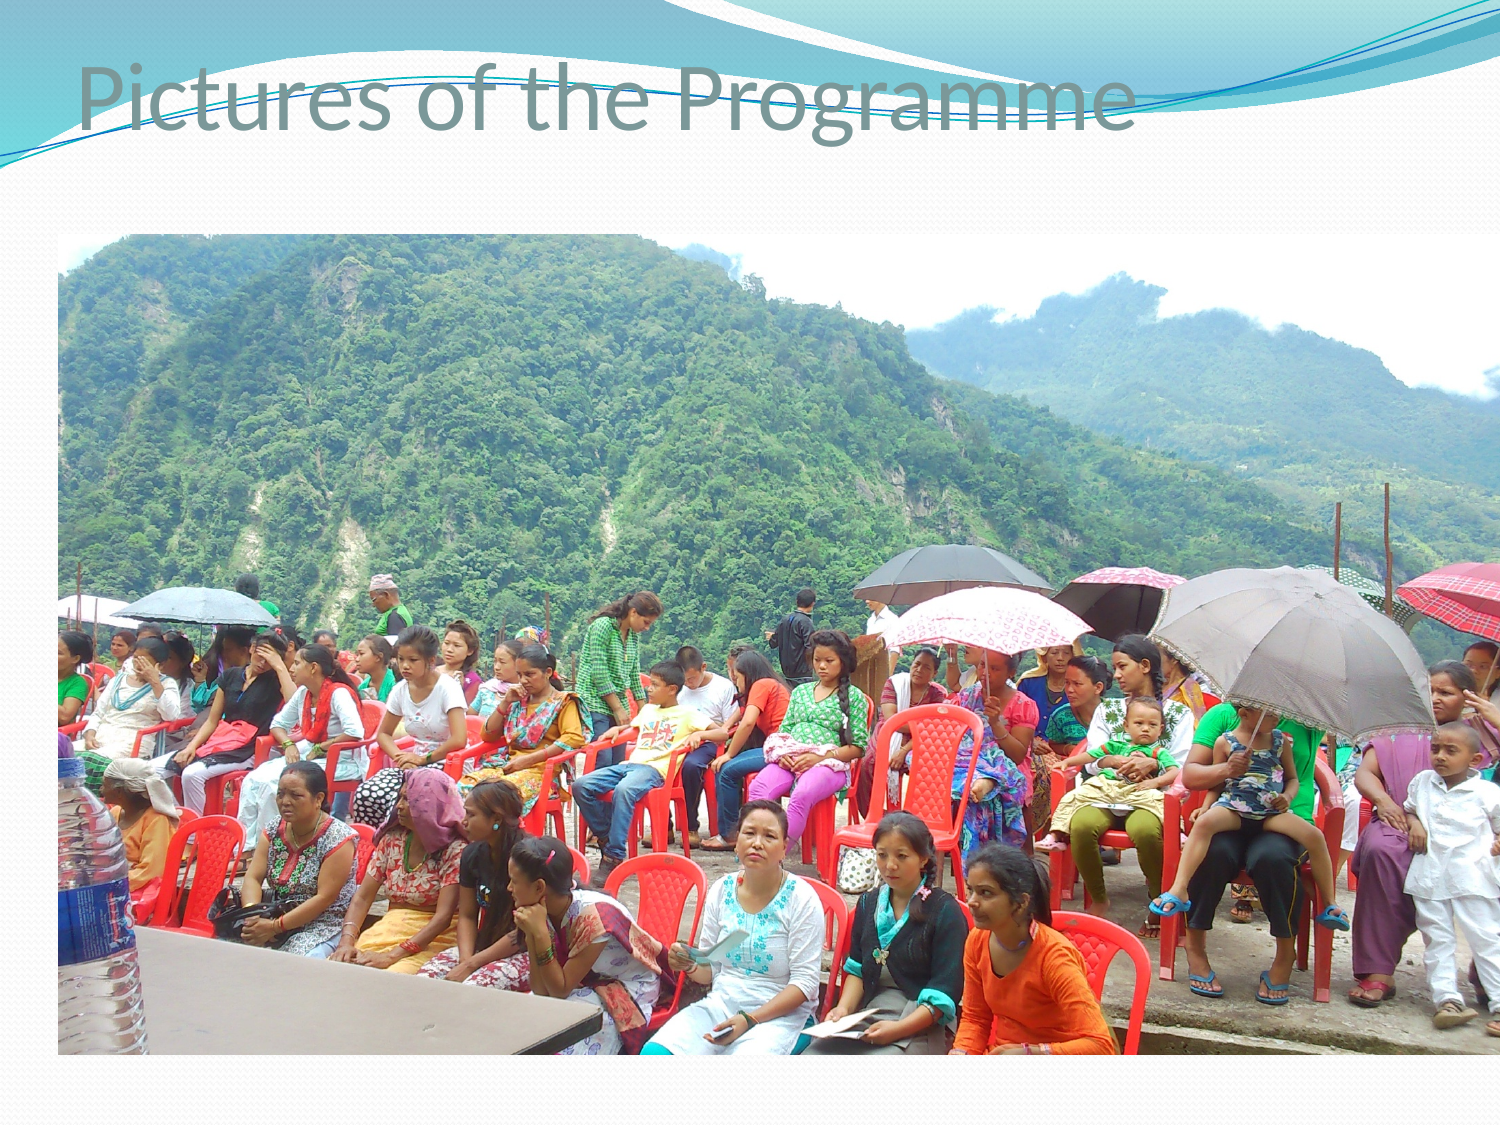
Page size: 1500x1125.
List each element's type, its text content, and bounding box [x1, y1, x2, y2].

title Pictures of the Programme [75, 24, 1425, 150]
picture [58, 234, 1500, 1055]
